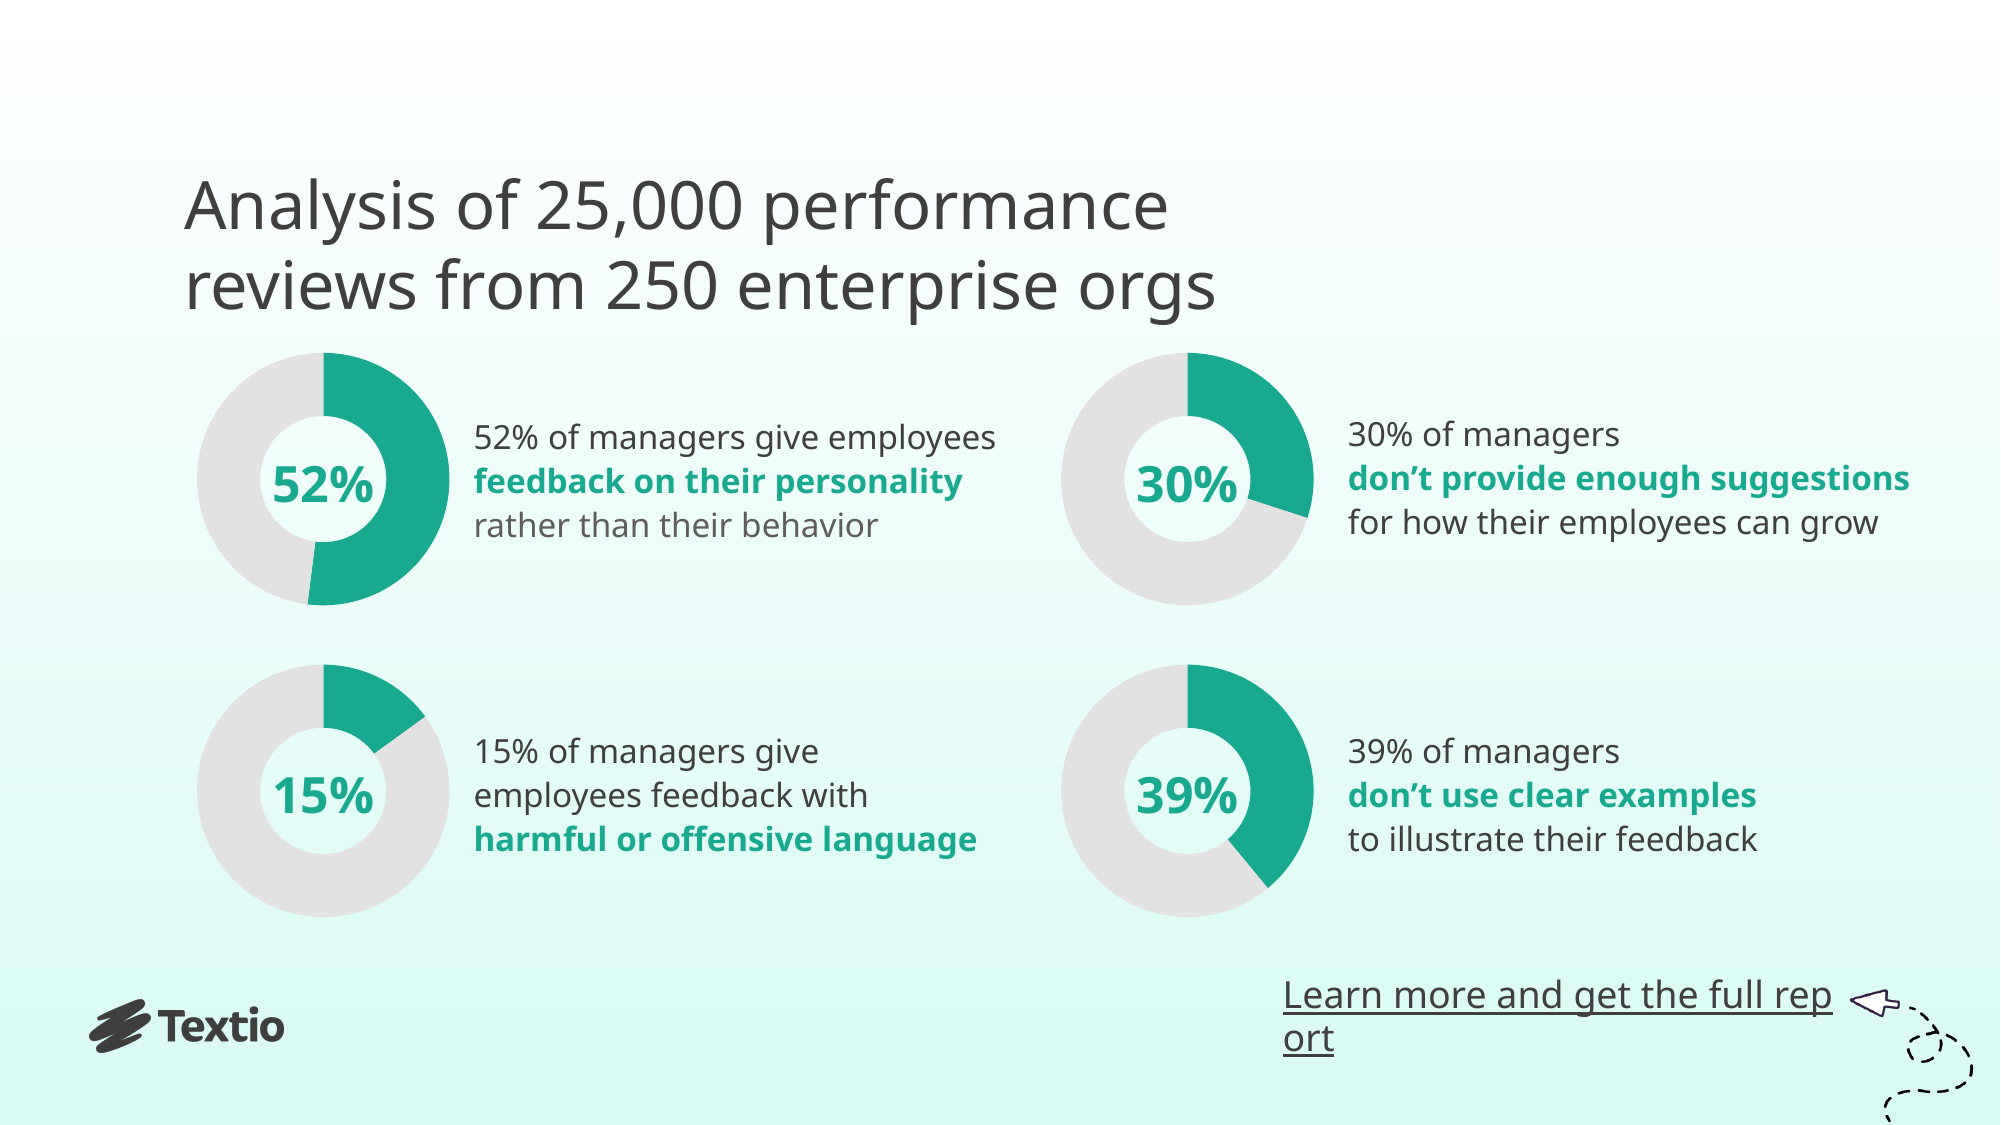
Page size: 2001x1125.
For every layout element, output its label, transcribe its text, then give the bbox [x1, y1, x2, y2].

text_box Analysis of 25,000 performance reviews from 250 enterprise orgs [169, 155, 1313, 334]
text_box 30% of managers don’t provide enough suggestions for how their employees can grow [1337, 401, 2000, 549]
text_box 39% of managers don’t use clear examples to illustrate their feedback [1337, 718, 2000, 866]
text_box 15% of managers give employees feedback with harmful or offensive language [472, 718, 1038, 866]
text_box Learn more and get the full report [1267, 958, 1809, 1030]
text_box [0, 0, 2000, 1125]
picture [89, 999, 284, 1053]
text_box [174, 659, 472, 923]
picture [1809, 957, 2000, 1125]
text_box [1038, 659, 1337, 923]
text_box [1038, 347, 1337, 611]
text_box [174, 347, 472, 611]
text_box 52% of managers give employees feedback on their personality rather than their behavior [472, 404, 1019, 551]
